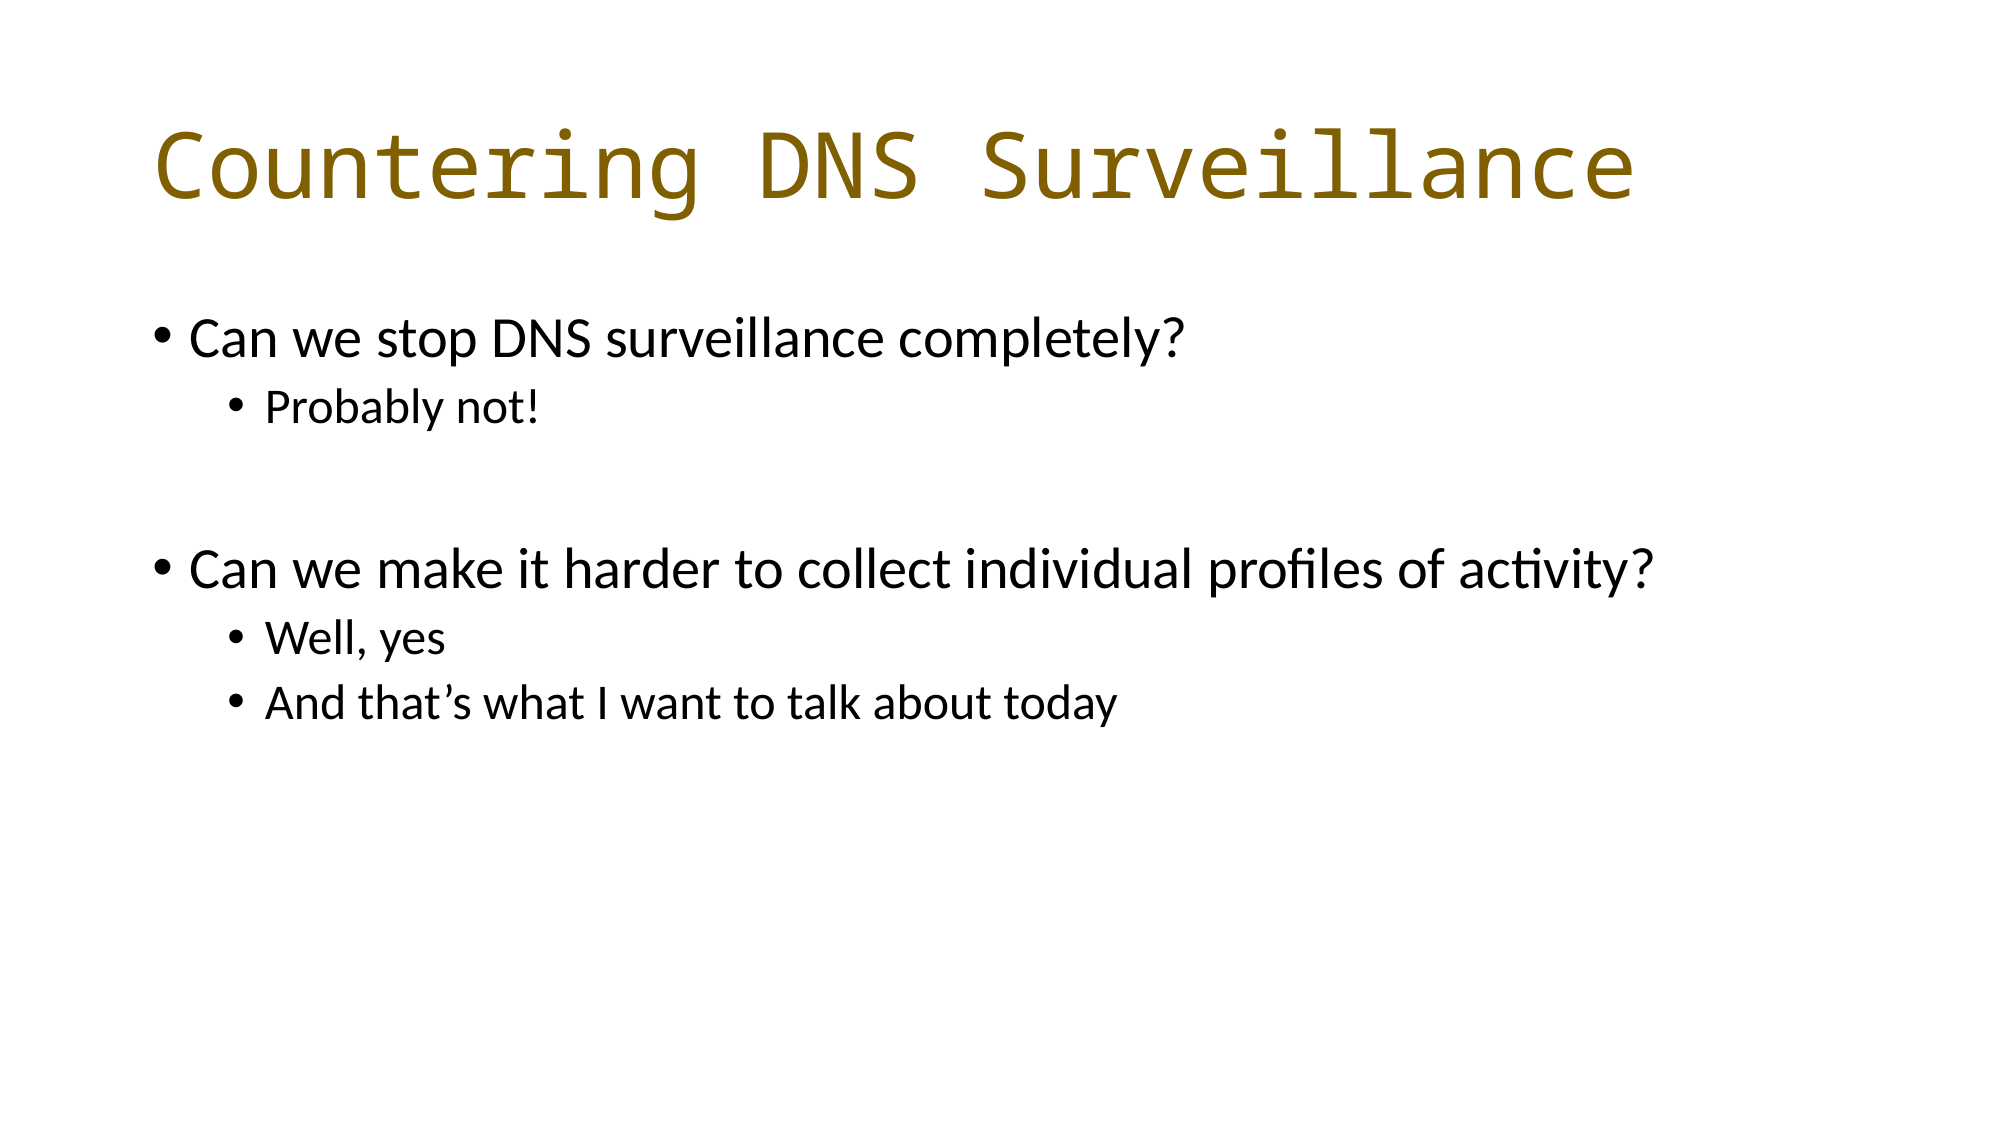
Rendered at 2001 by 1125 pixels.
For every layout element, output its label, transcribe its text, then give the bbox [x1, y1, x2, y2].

list Can we stop DNS surveillance completely? Probably not! Can we make it harder to collect individual profiles of activity? Well, yes And that’s what I want to talk about today [137, 299, 1863, 1014]
title Countering DNS Surveillance [137, 59, 1863, 278]
